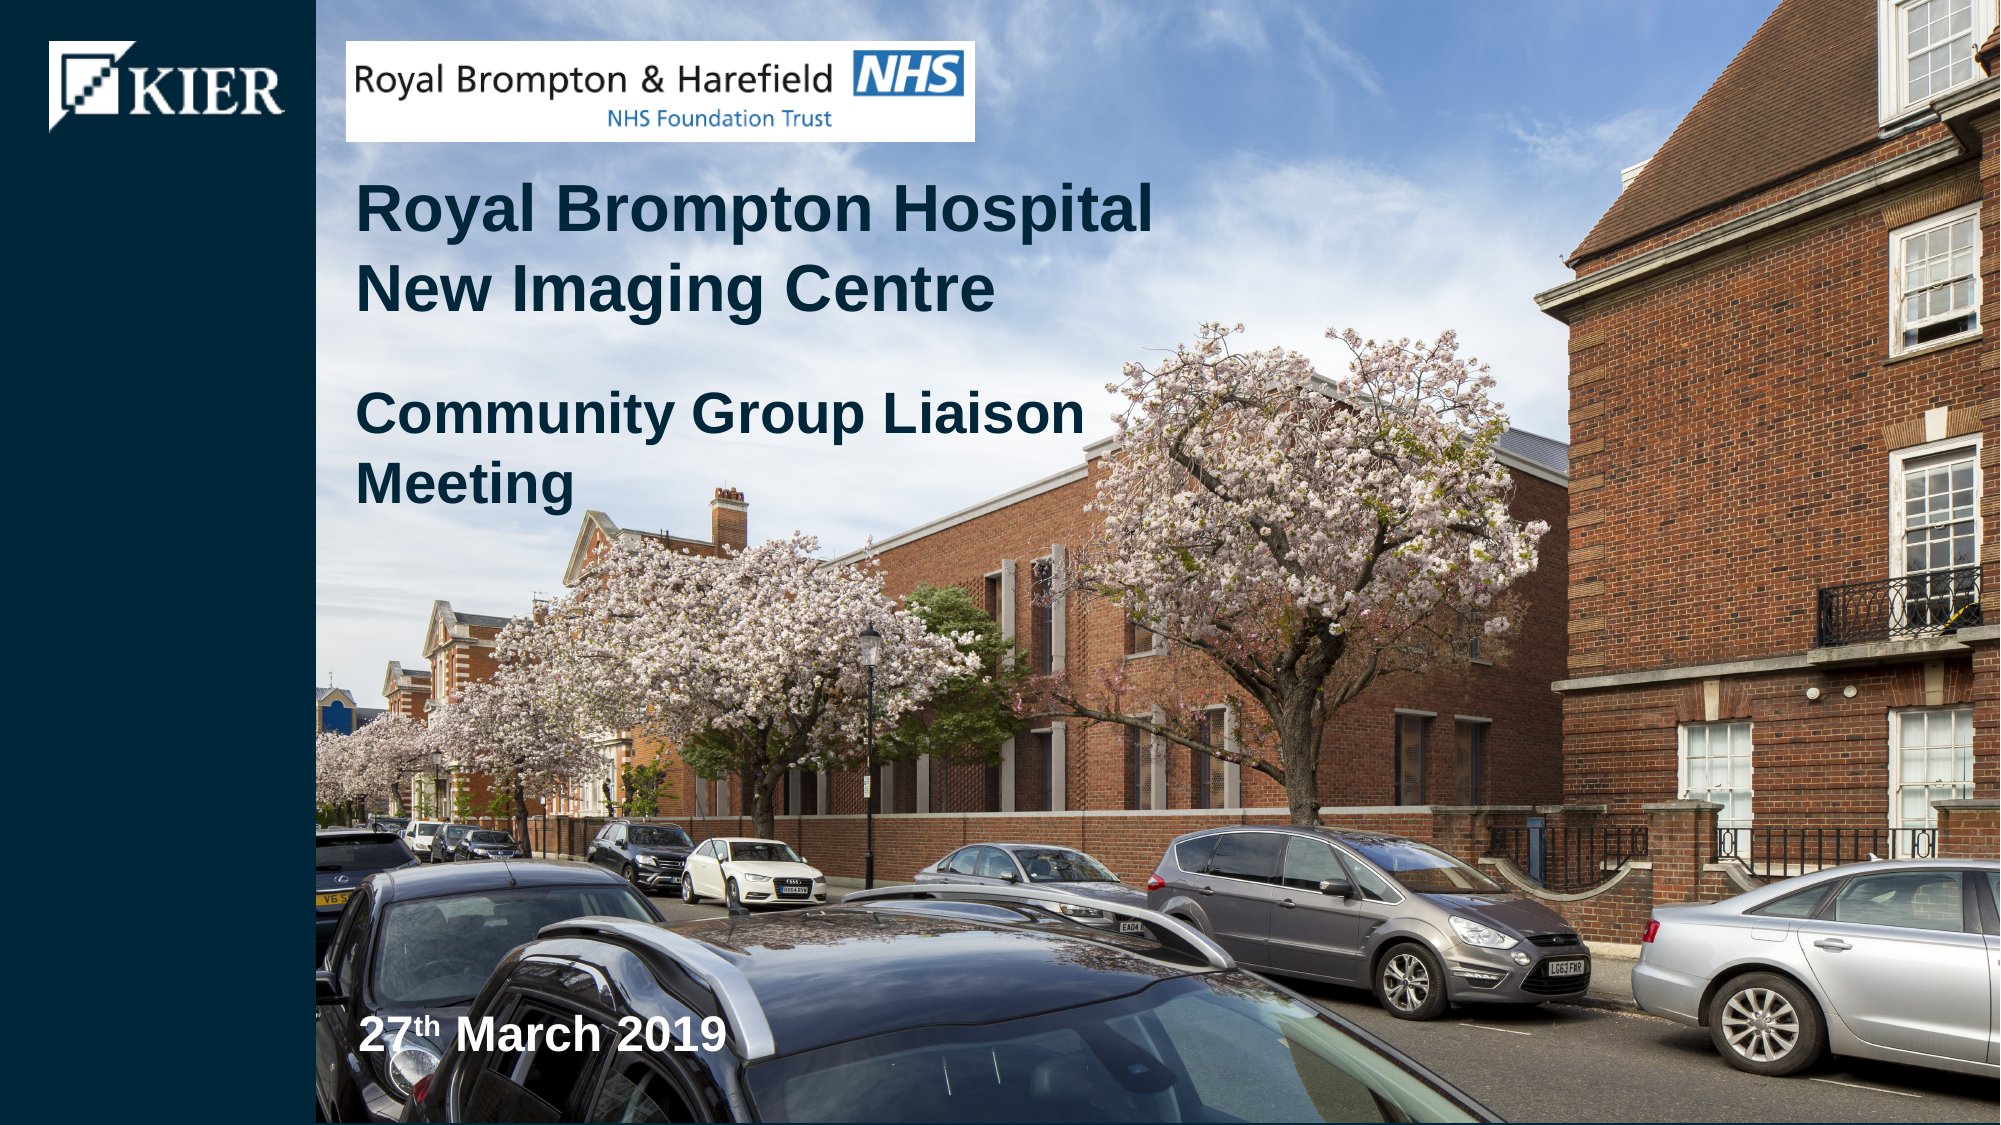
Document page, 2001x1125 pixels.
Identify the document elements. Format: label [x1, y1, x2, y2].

picture [239, 67, 284, 115]
picture [317, 0, 2000, 1122]
picture [128, 67, 176, 115]
picture [178, 67, 239, 115]
picture [50, 42, 135, 130]
